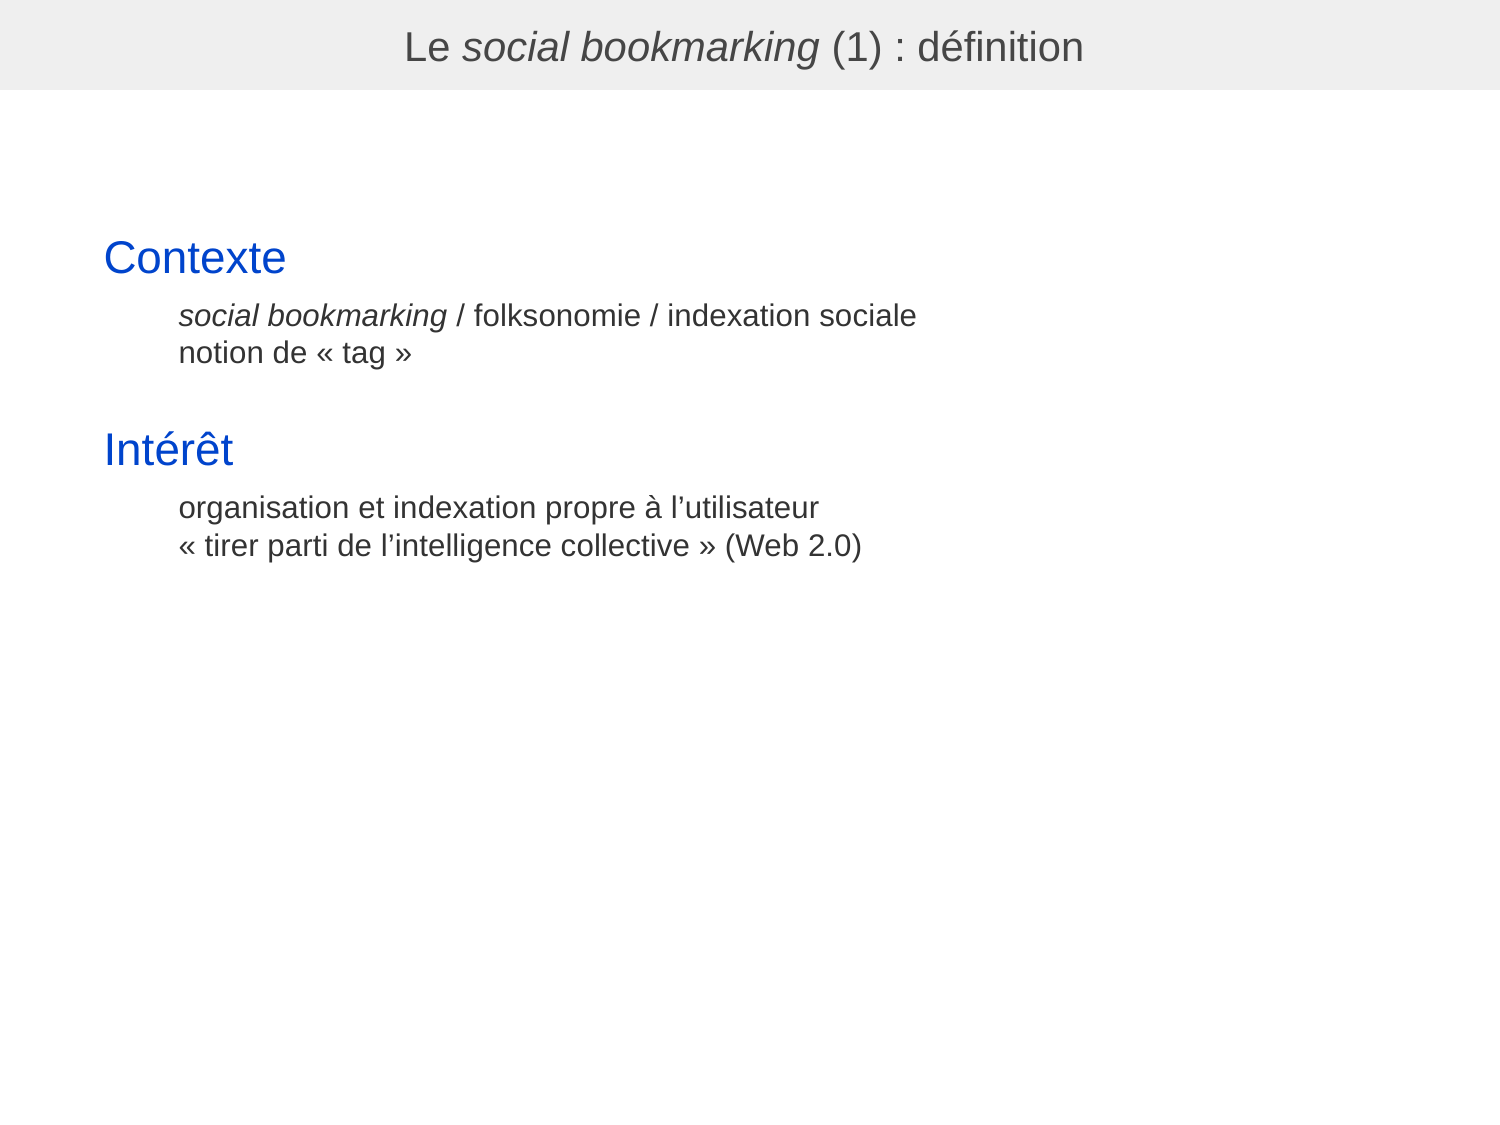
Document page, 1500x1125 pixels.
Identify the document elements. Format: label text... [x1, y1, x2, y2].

list Contexte social bookmarking / folksonomie / indexation sociale notion de « tag » Intérêt organisation et indexation propre à l’utilisateur « tirer parti de l’intelligence collective » (Web 2.0) [88, 219, 1447, 1005]
title Le social bookmarking (1) : définition [0, 0, 1500, 90]
